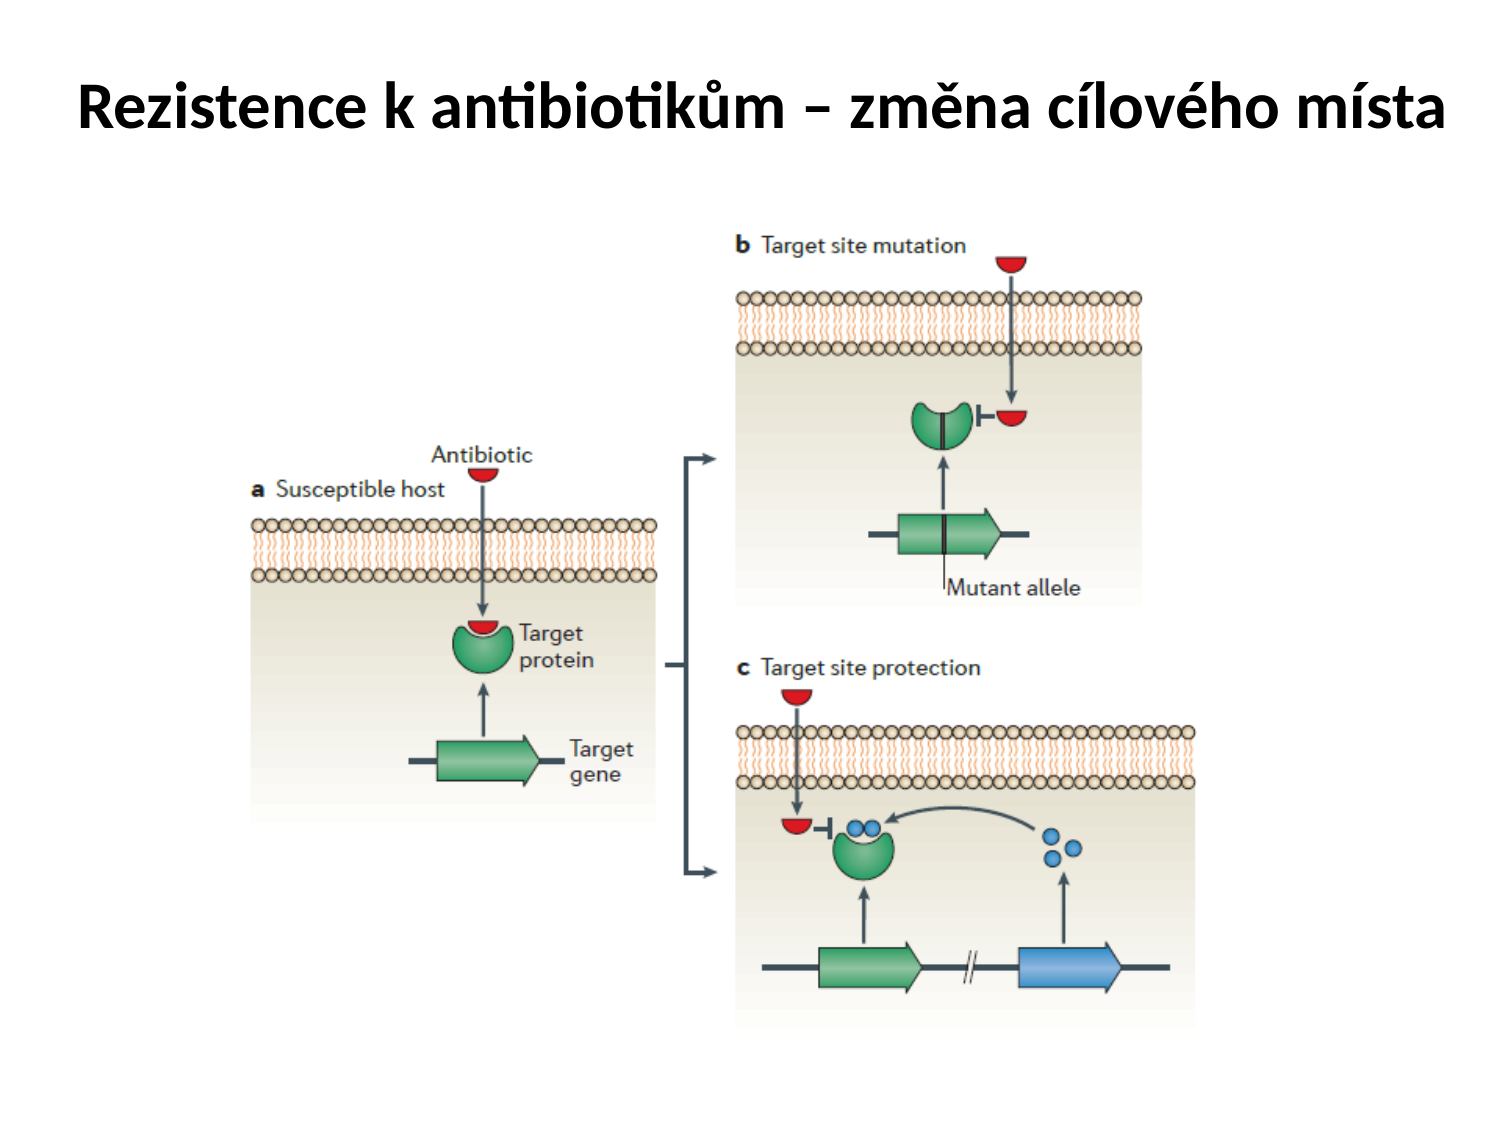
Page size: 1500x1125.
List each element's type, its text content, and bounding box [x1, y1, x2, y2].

text_box Rezistence k antibiotikům – změna cílového místa [62, 54, 1464, 150]
picture [218, 197, 1222, 1036]
